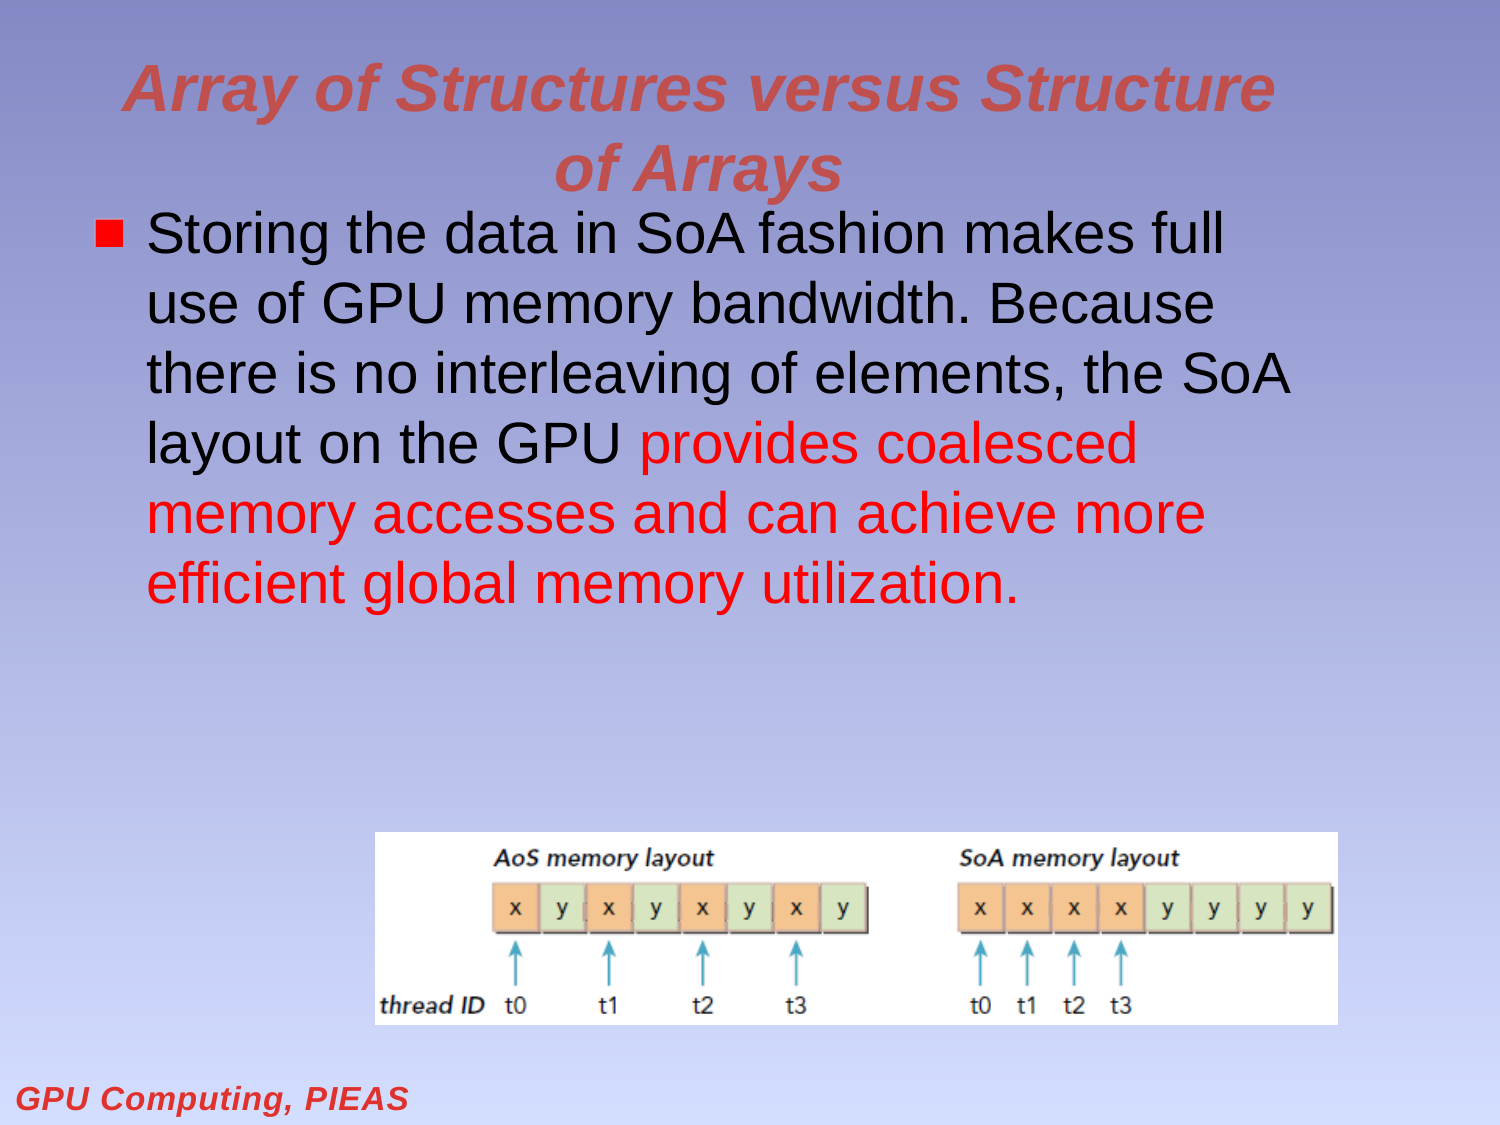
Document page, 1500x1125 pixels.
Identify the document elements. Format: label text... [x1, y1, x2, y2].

picture [374, 832, 1338, 1026]
list Storing the data in SoA fashion makes full use of GPU memory bandwidth. Because there is no interleaving of elements, the SoA layout on the GPU provides coalesced memory accesses and can achieve more efficient global memory utilization. [75, 187, 1338, 700]
title Array of Structures versus Structure of Arrays [75, 37, 1325, 163]
picture [89, 213, 123, 247]
